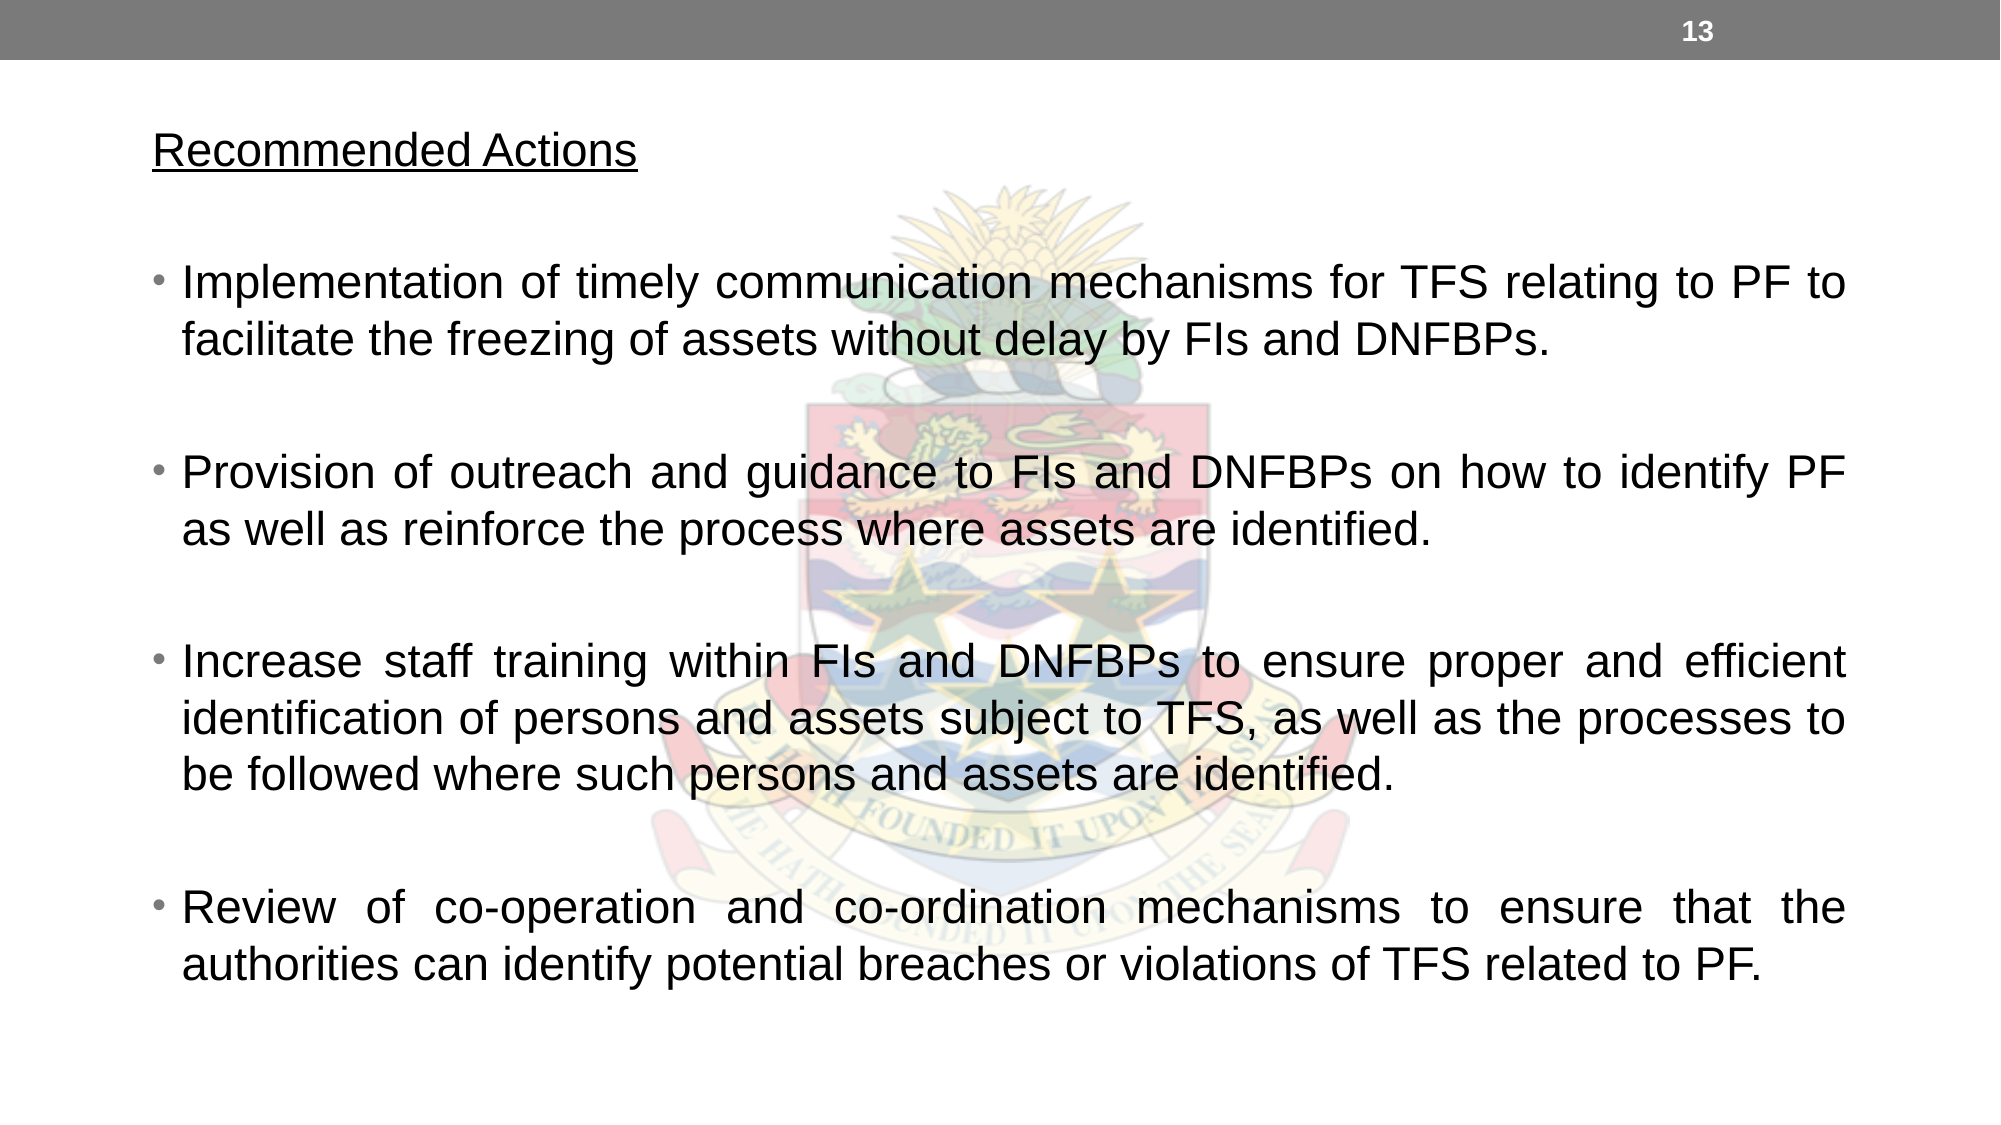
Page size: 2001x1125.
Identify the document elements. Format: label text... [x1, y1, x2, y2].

text_box Recommended Actions Implementation of timely communication mechanisms for TFS relating to PF to facilitate the freezing of assets without delay by FIs and DNFBPs. Provision of outreach and guidance to FIs and DNFBPs on how to identify PF as well as reinforce the process where assets are identified. Increase staff training within FIs and DNFBPs to ensure proper and efficient identification of persons and assets subject to TFS, as well as the processes to be followed where such persons and assets are identified. Review of co-operation and co-ordination mechanisms to ensure that the authorities can identify potential breaches or violations of TFS related to PF. [137, 111, 1863, 1014]
slide_number 13 [1666, 3, 1900, 57]
